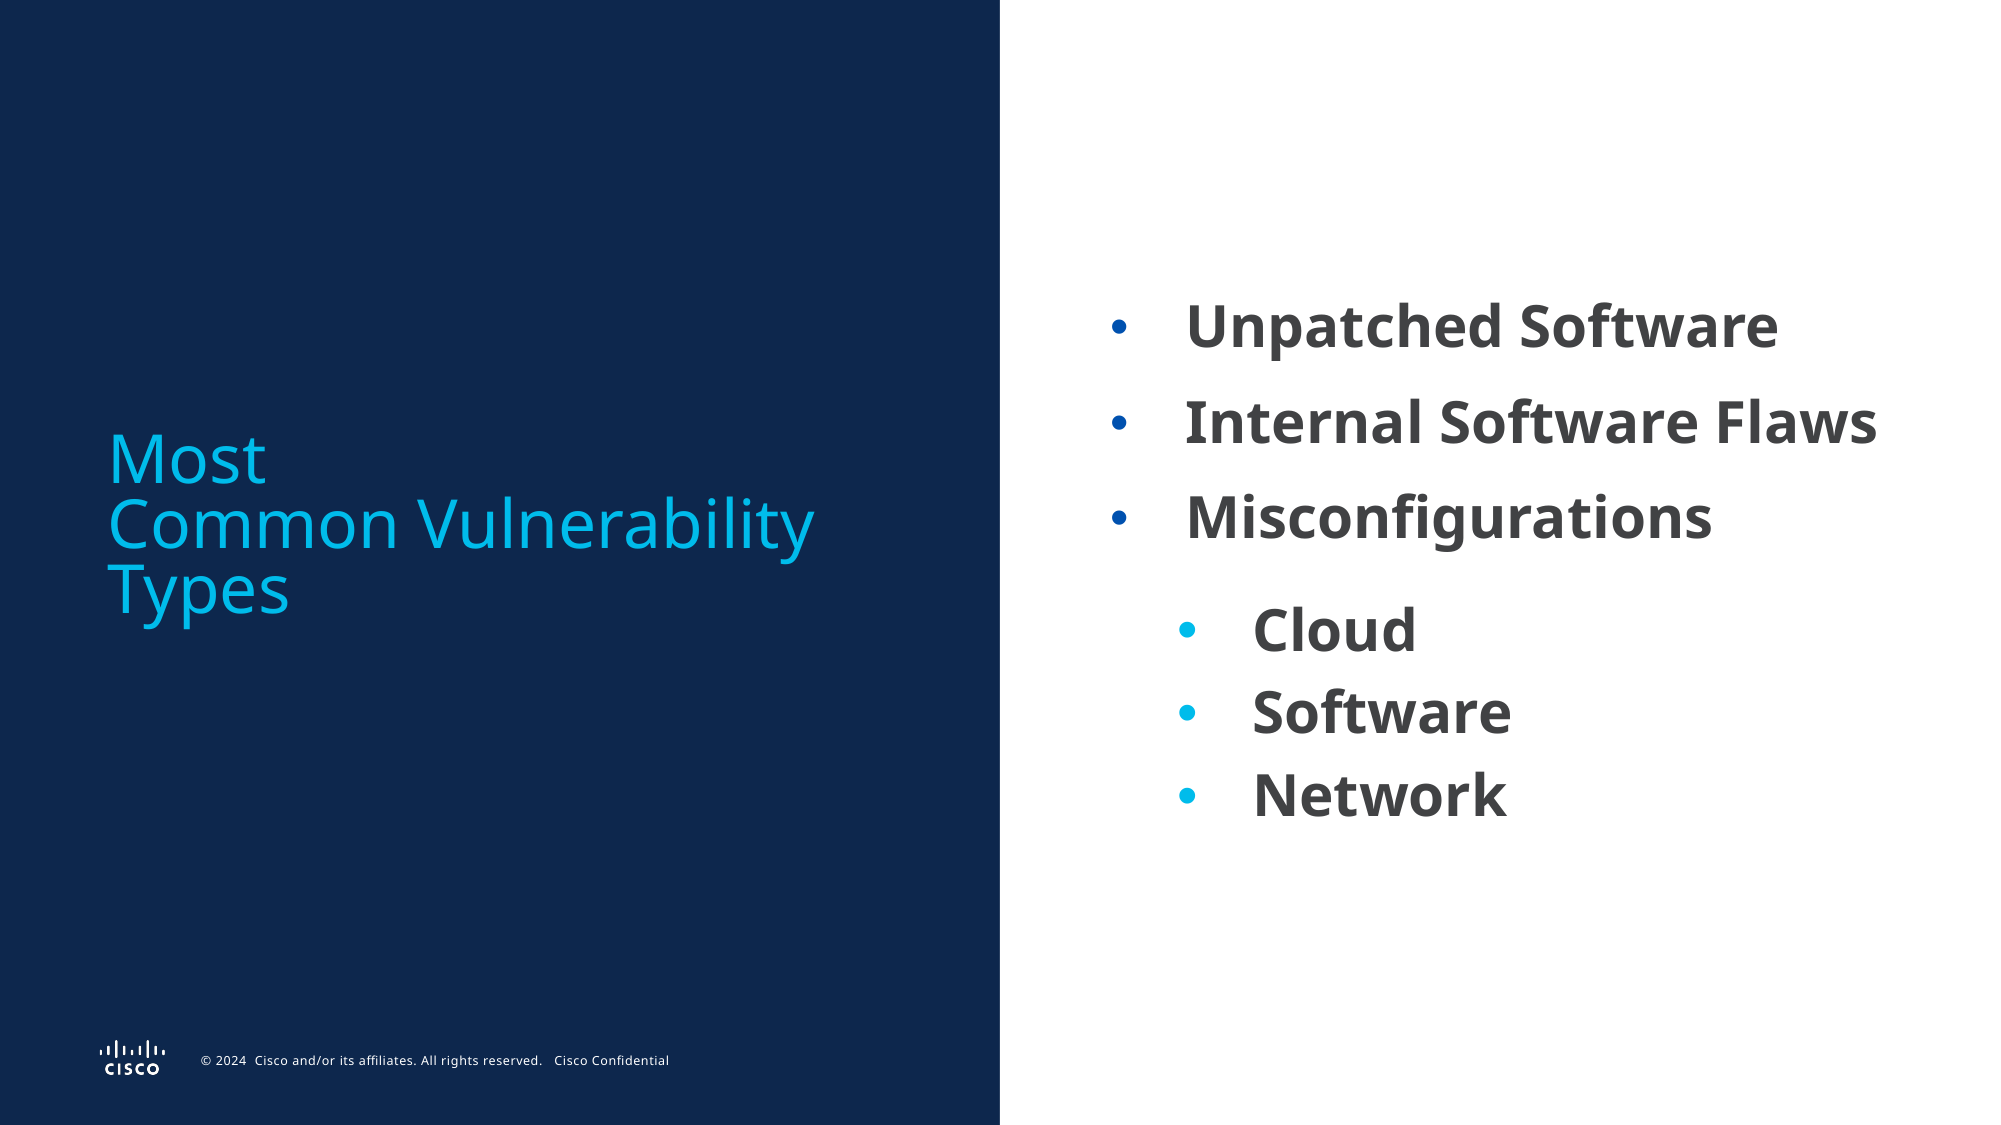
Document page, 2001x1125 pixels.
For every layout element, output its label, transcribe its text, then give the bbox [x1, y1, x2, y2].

title Most Common Vulnerability Types [99, 391, 854, 666]
list Unpatched Software Internal Software Flaws Misconfigurations Cloud Software Network [1102, 120, 1898, 1005]
picture [99, 1040, 165, 1075]
